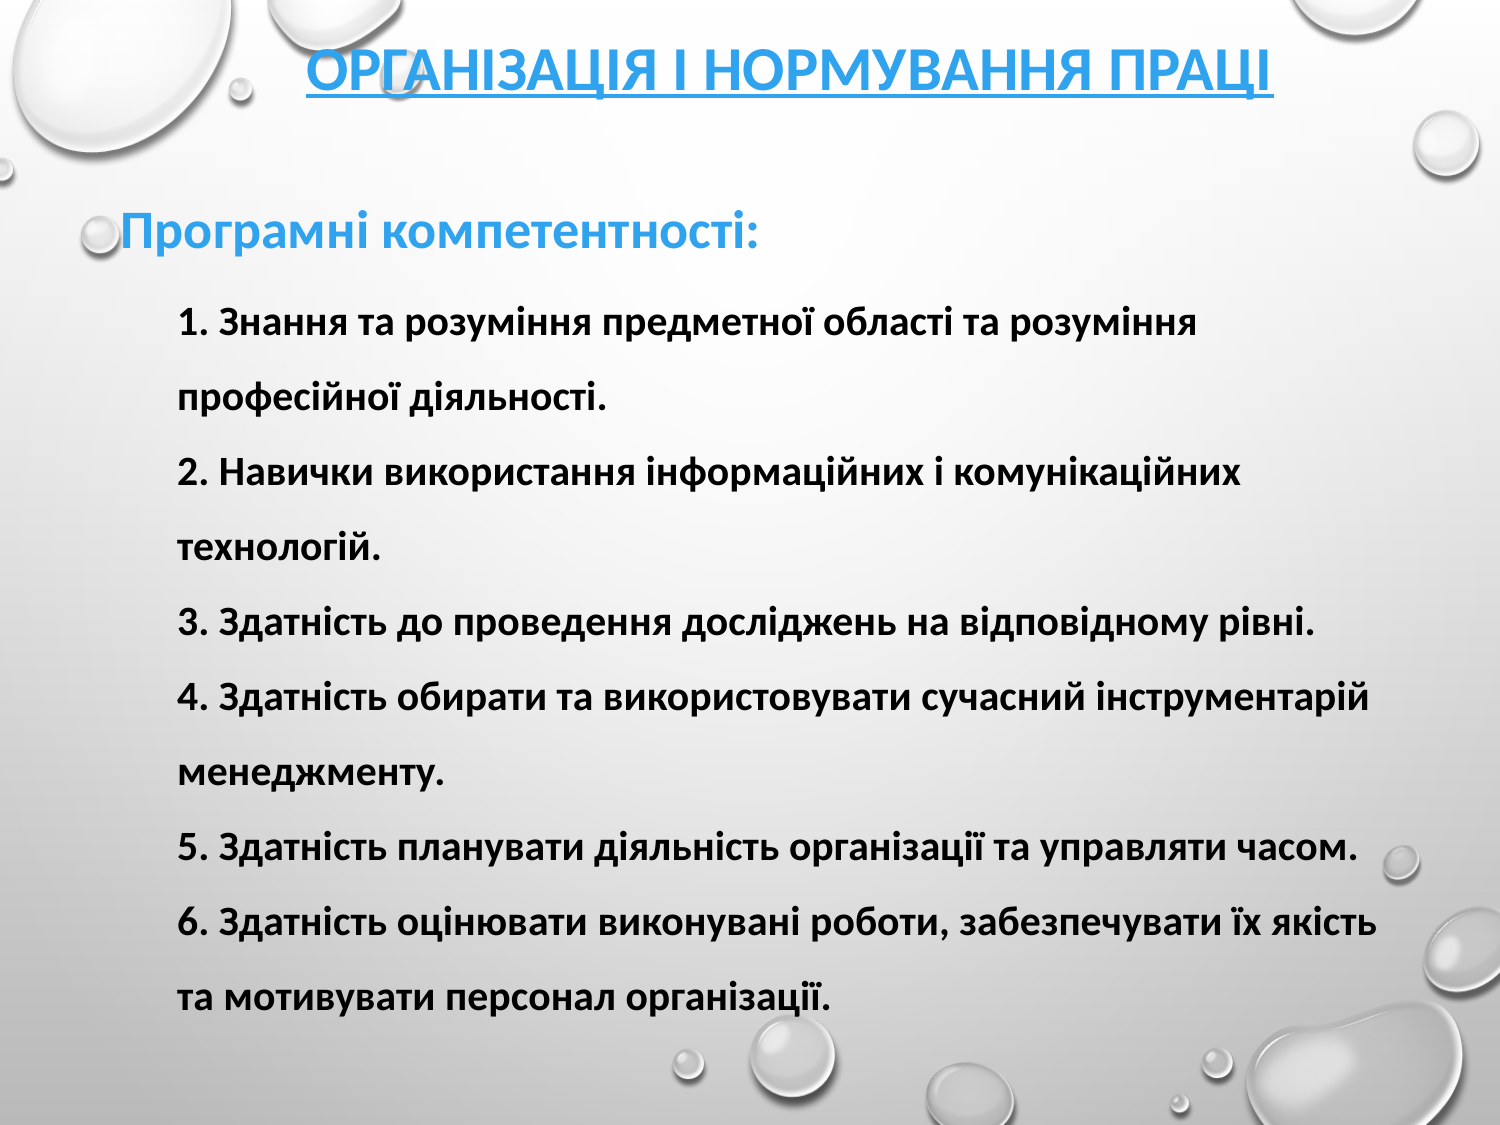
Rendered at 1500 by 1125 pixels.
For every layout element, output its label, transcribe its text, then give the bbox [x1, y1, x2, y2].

text_box 1. Знання та розуміння предметної області та розуміння професійної діяльності. 2. Навички використання інформаційних і комунікаційних технологій. 3. Здатність до проведення досліджень на відповідному рівні. 4. Здатність обирати та використовувати сучасний інструментарій менеджменту. 5. Здатність планувати діяльність організації та управляти часом. 6. Здатність оцінювати виконувані роботи, забезпечувати їх якість та мотивувати персонал організації. [162, 260, 1438, 1065]
text_box ОРГАНІЗАЦІЯ І НОРМУВАННЯ ПРАЦІ [175, 25, 1405, 105]
text_box Програмні компетентності: [75, 191, 808, 261]
picture [0, 0, 1500, 1125]
